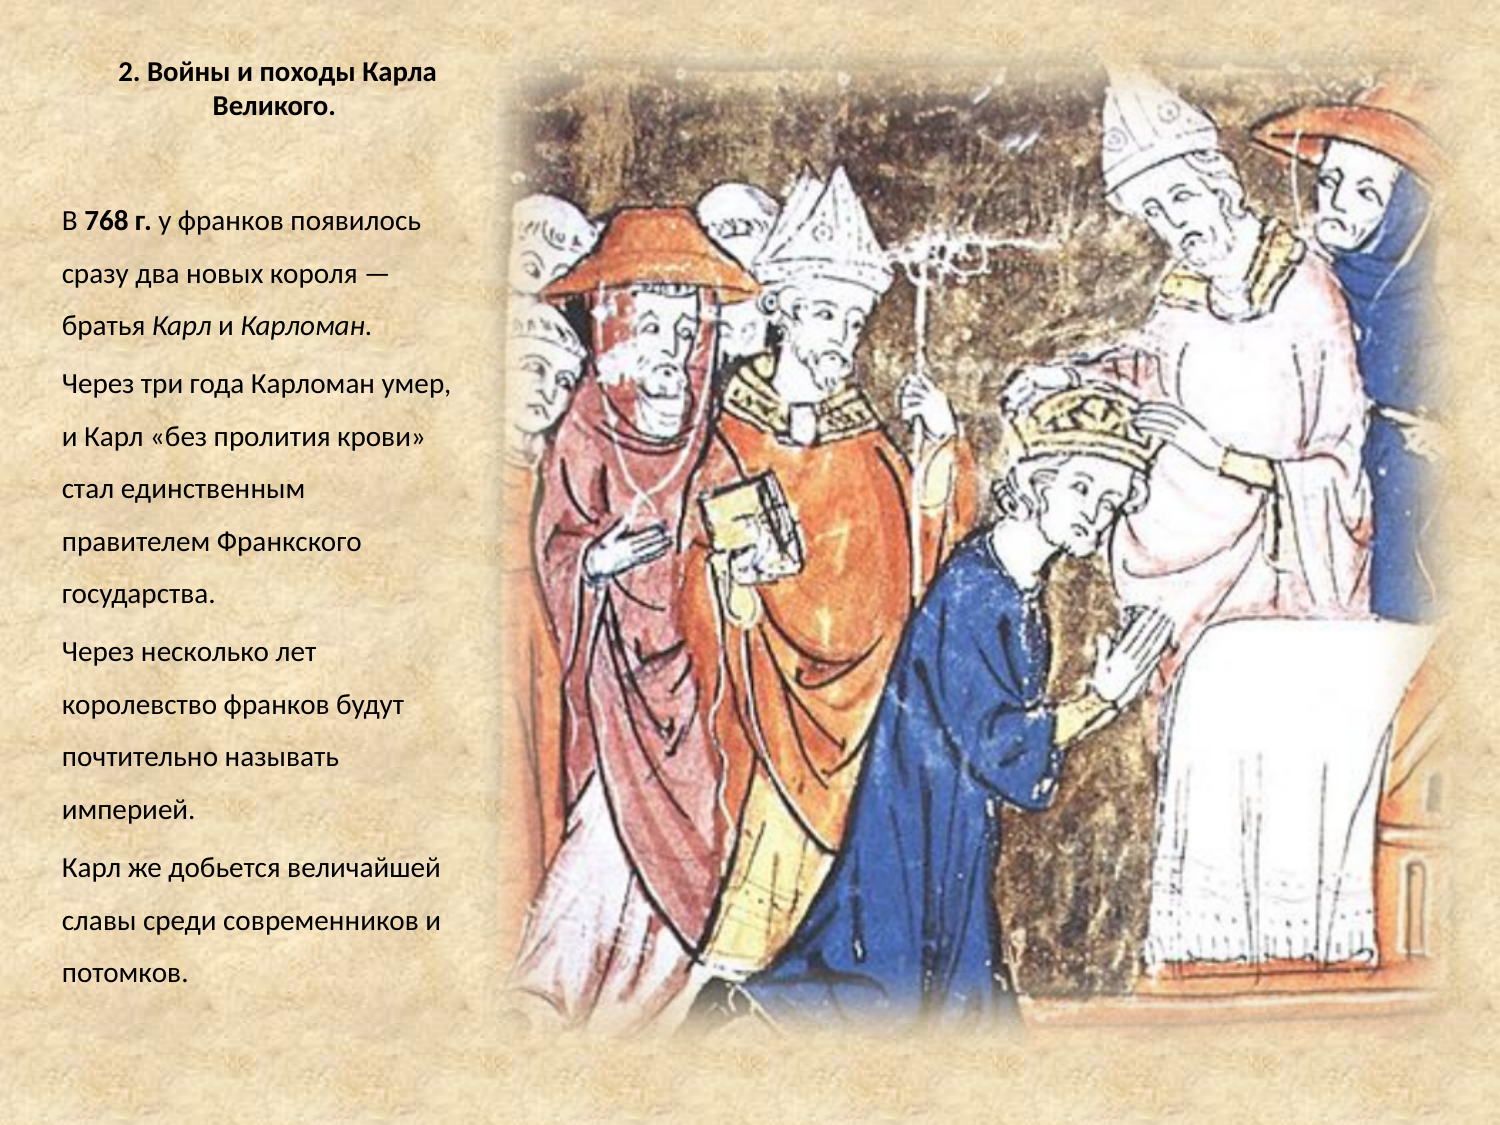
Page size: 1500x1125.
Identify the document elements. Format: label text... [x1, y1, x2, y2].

title 2. Войны и походы Карла Великого. [75, 44, 471, 129]
picture [0, 0, 1500, 1125]
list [476, 34, 1469, 1055]
list В 768 г. у франков появилось сразу два новых короля — братья Карл и Карломан. Через три года Карломан умер, и Карл «без пролития крови» стал единственным правителем Франкского государства. Через несколько лет королевство франков будут почтительно называть империей. Карл же добьется величайшей славы среди современников и потомков. [46, 140, 469, 1090]
